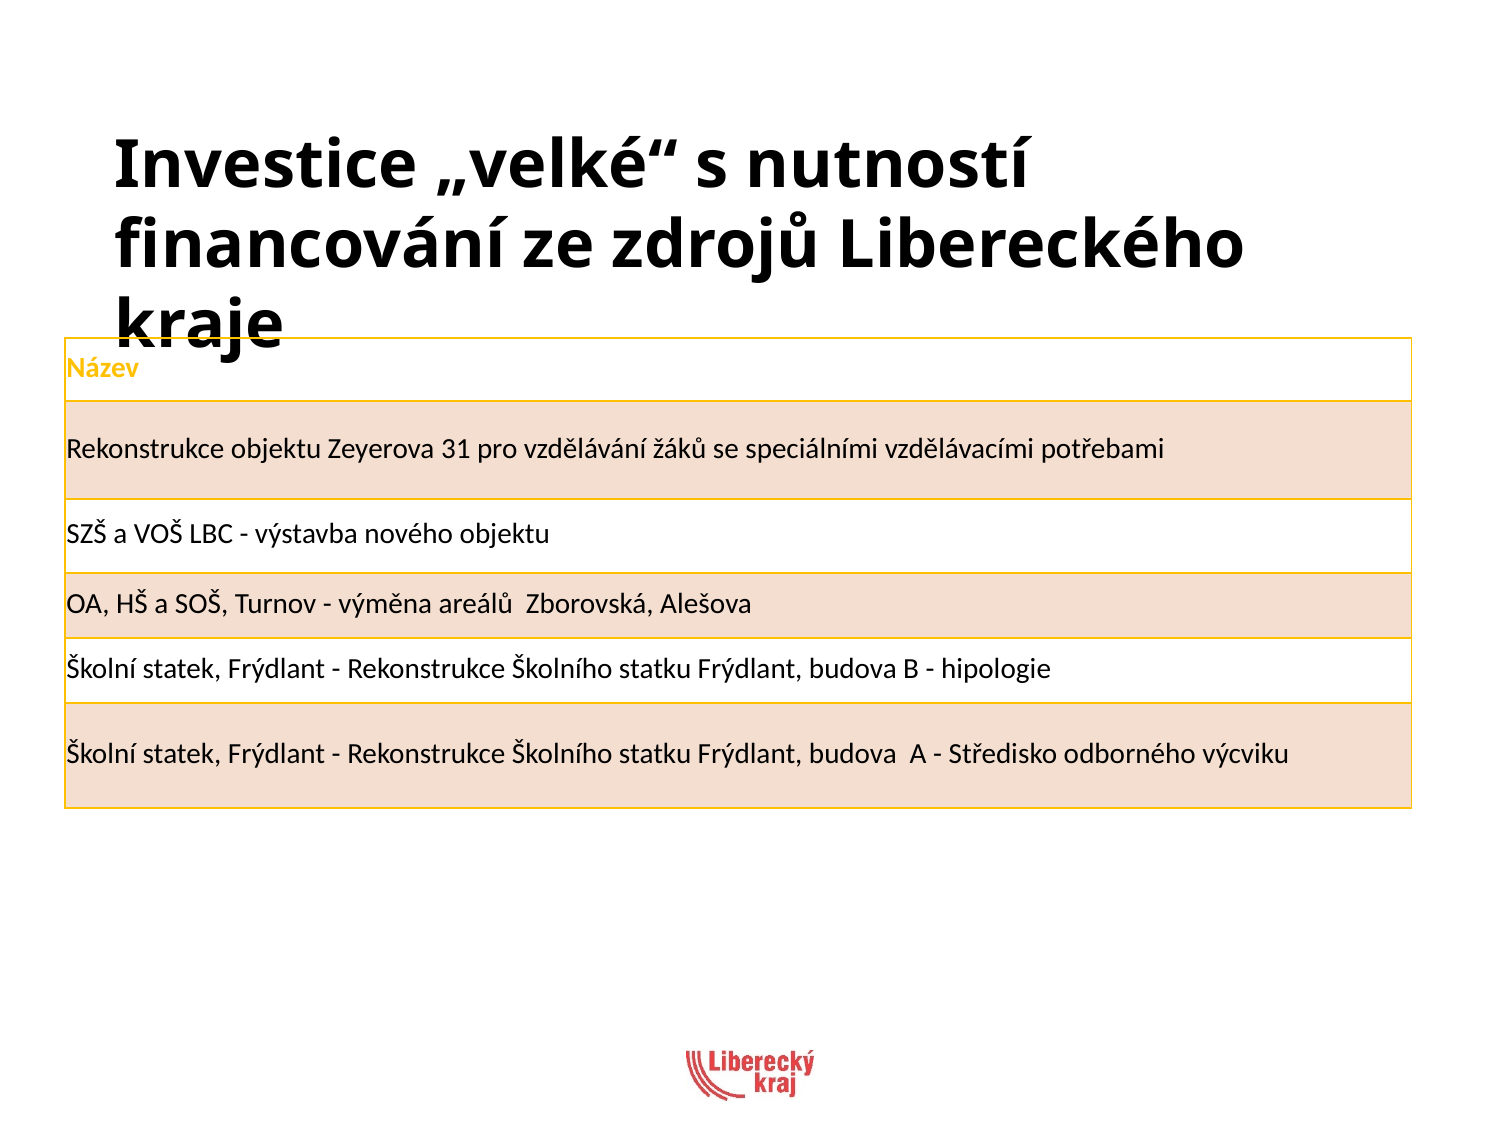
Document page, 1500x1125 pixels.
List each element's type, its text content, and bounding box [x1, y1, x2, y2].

table_header Název [66, 339, 1411, 400]
table_cell SZŠ a VOŠ LBC - výstavba nového objektu [66, 500, 1411, 572]
text_box Investice „velké“ s nutností financování ze zdrojů Libereckého kraje [100, 113, 1353, 337]
table_cell OA, HŠ a SOŠ, Turnov - výměna areálů Zborovská, Alešova [66, 574, 1411, 637]
table_cell Rekonstrukce objektu Zeyerova 31 pro vzdělávání žáků se speciálními vzdělávacími potřebami [66, 402, 1411, 498]
table_cell Školní statek, Frýdlant - Rekonstrukce Školního statku Frýdlant, budova B - hipologie [66, 639, 1411, 702]
table_cell Školní statek, Frýdlant - Rekonstrukce Školního statku Frýdlant, budova A - Středisko odborného výcviku [66, 704, 1411, 807]
picture [686, 1050, 814, 1103]
